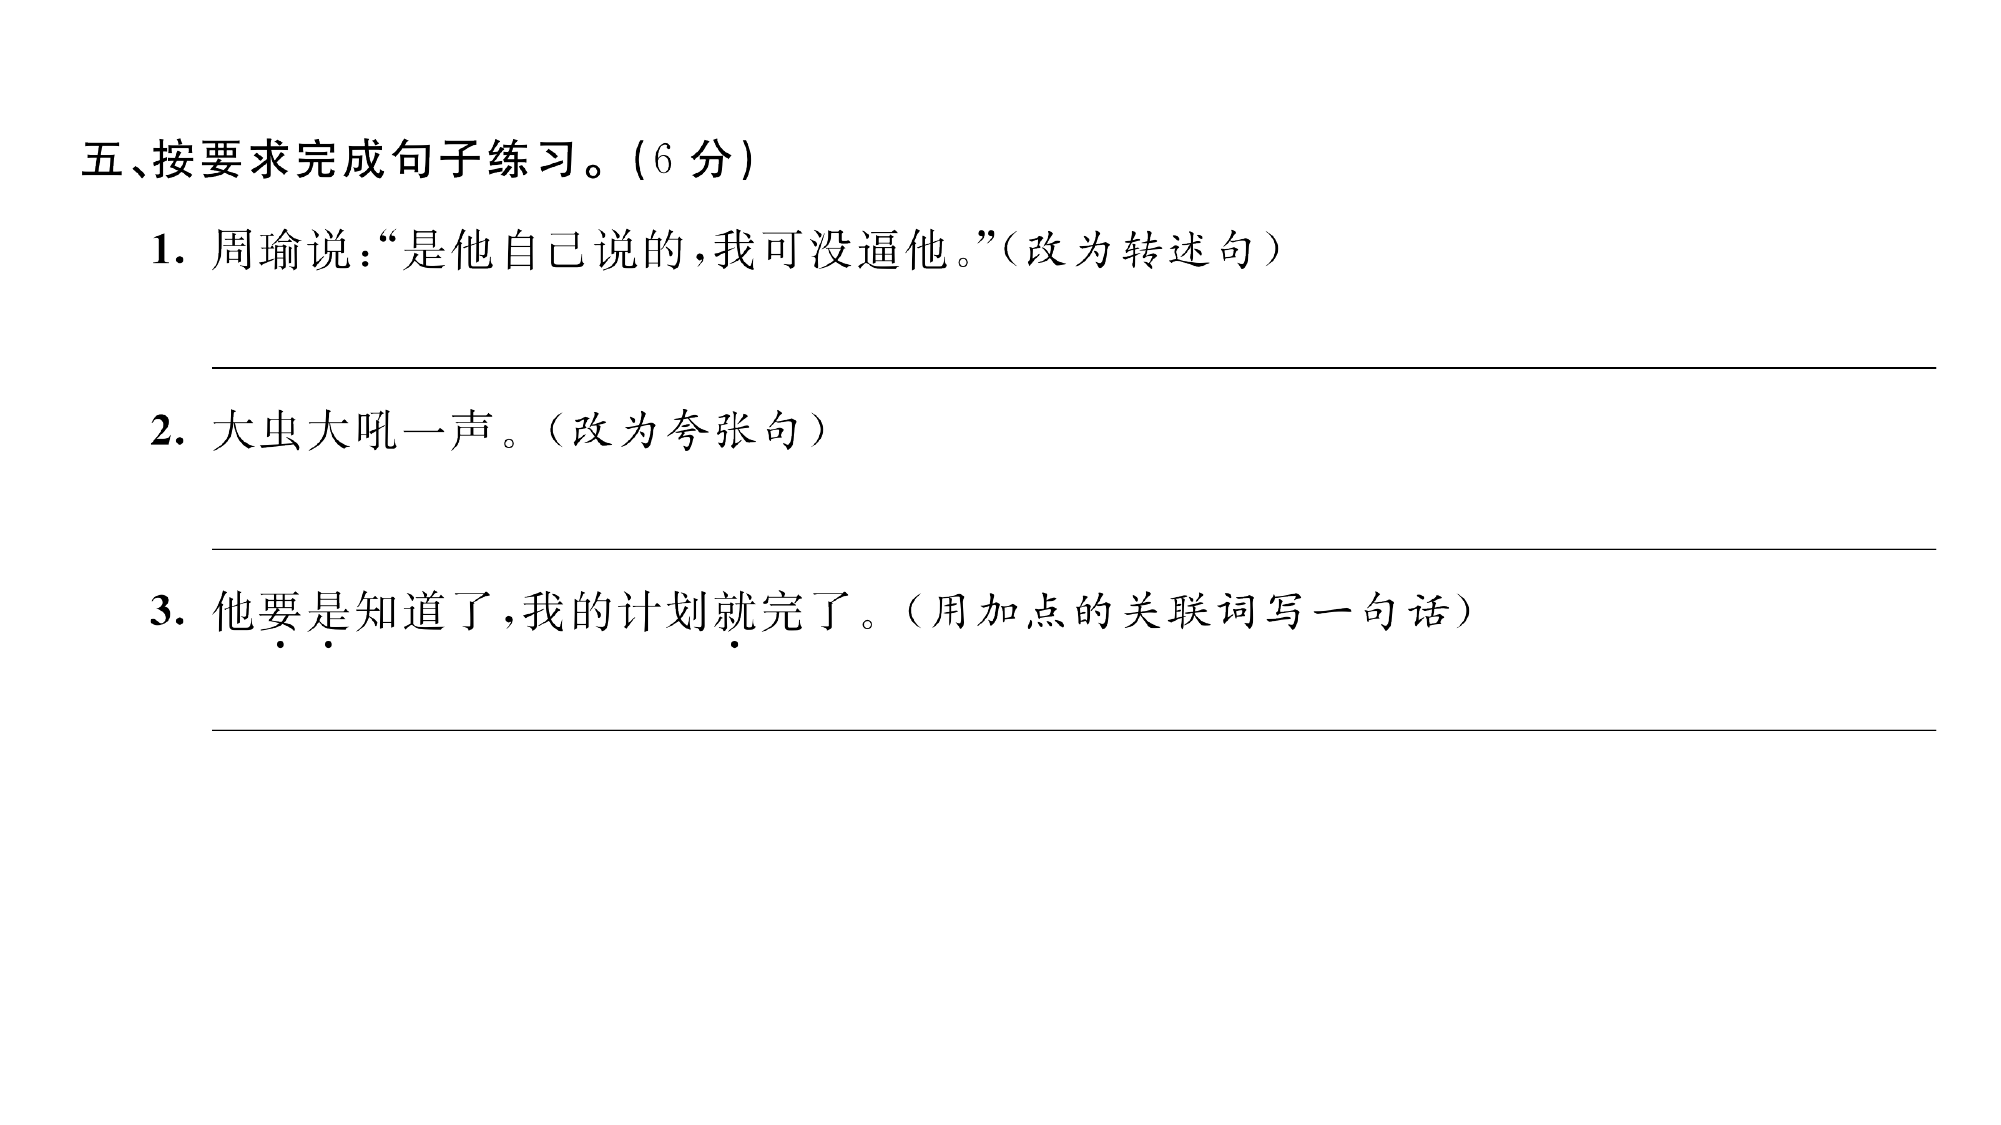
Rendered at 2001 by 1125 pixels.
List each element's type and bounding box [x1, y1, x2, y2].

picture [78, 125, 1969, 755]
